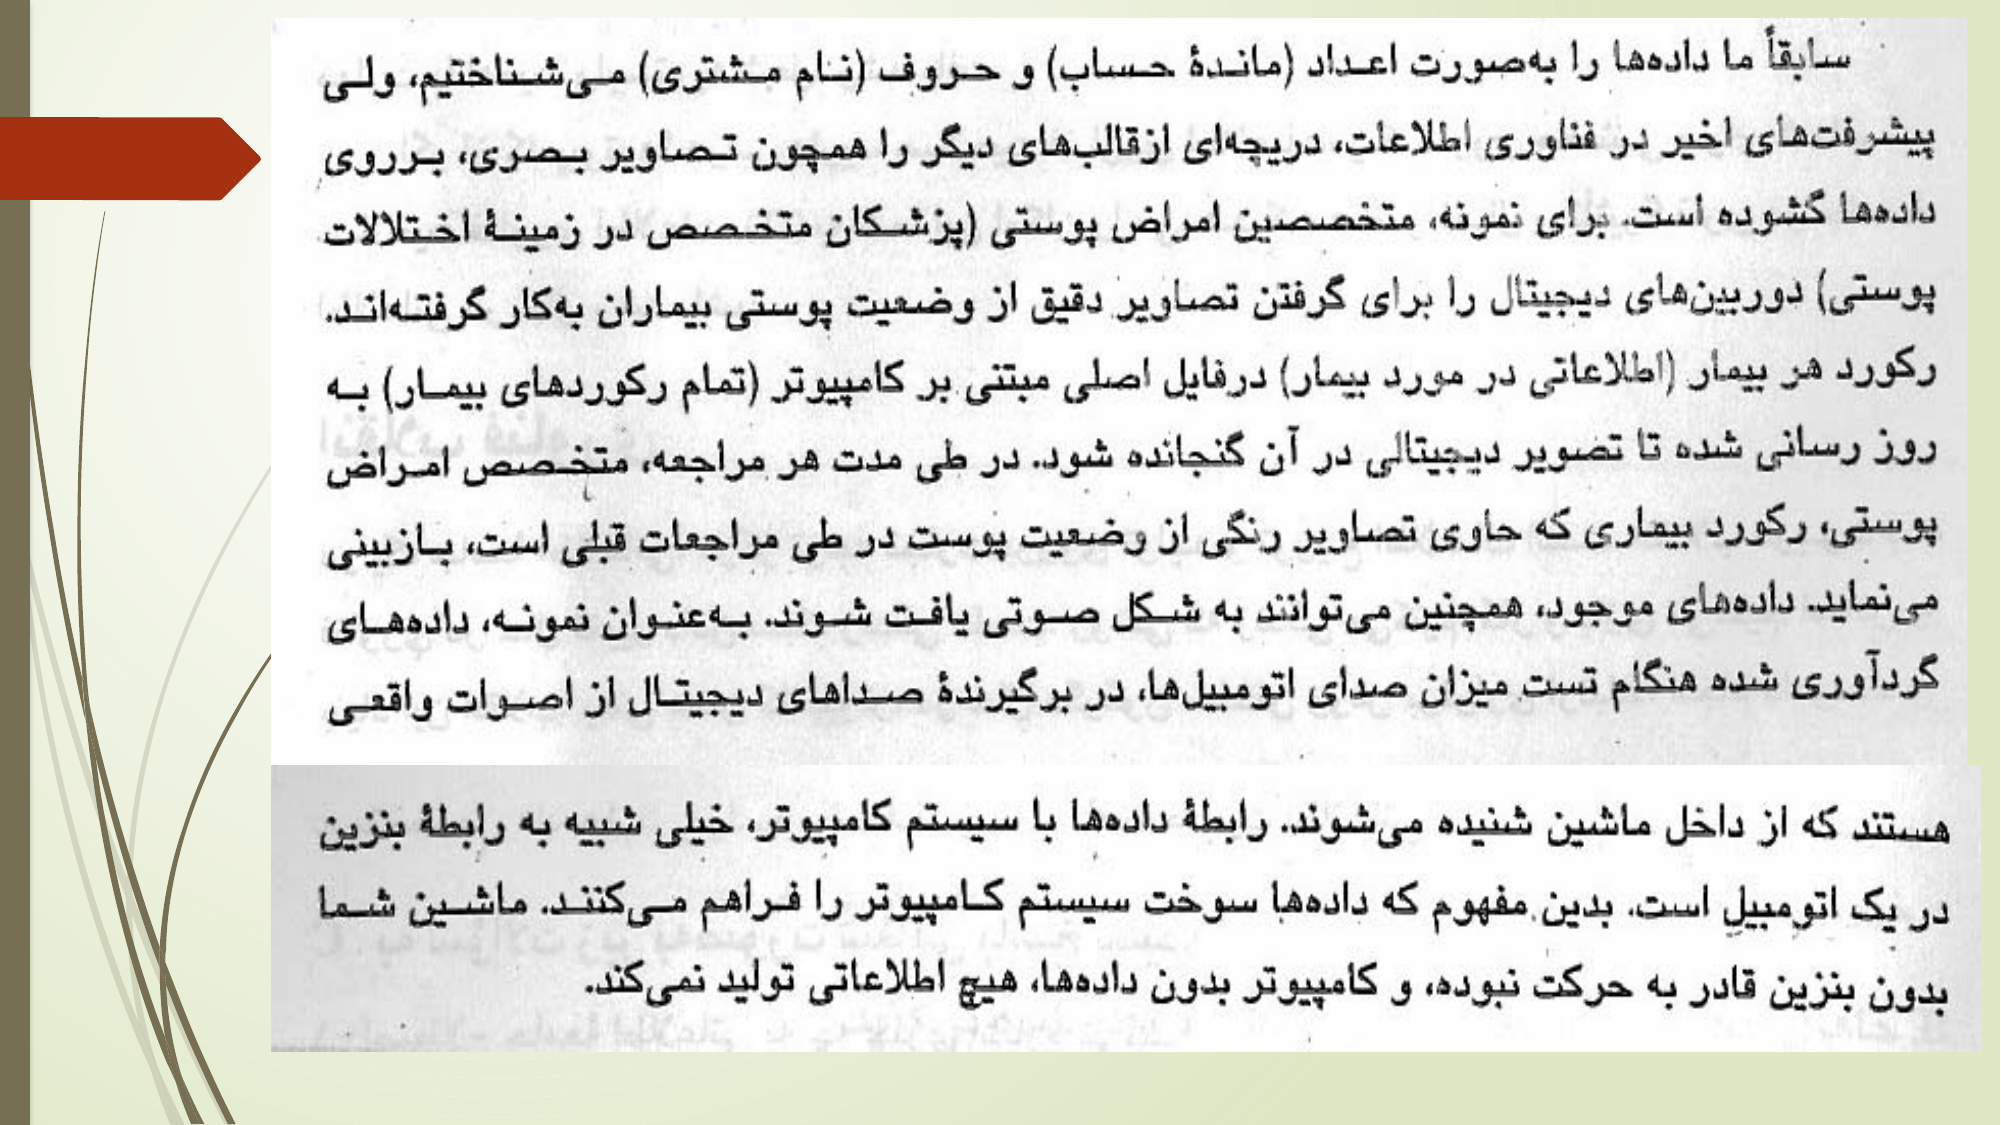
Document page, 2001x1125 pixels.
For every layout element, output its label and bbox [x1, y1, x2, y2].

text_box [271, 17, 1981, 1053]
